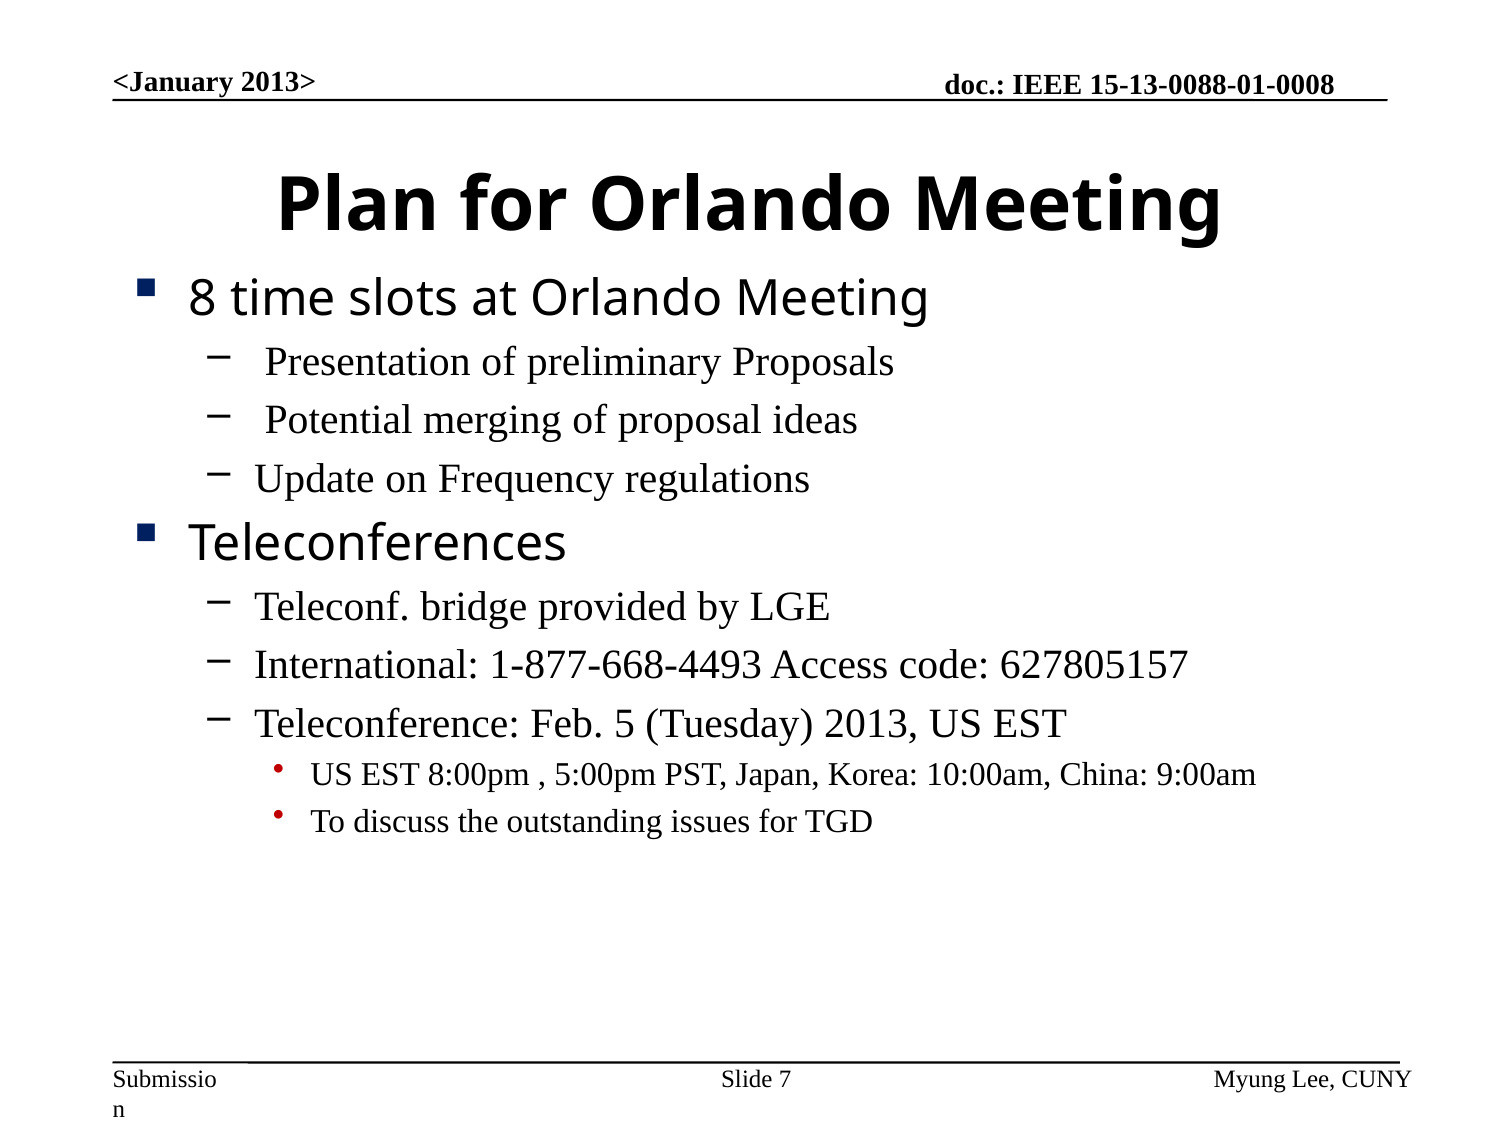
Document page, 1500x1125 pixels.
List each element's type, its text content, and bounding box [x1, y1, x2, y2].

footer Myung Lee, CUNY [855, 1061, 1413, 1124]
slide_number Slide 7 [712, 1061, 800, 1093]
list 8 time slots at Orlando Meeting Presentation of preliminary Proposals Potential merging of proposal ideas Update on Frequency regulations Teleconferences Teleconf. bridge provided by LGE International: 1-877-668-4493 Access code: 627805157 Teleconference: Feb. 5 (Tuesday) 2013, US EST US EST 8:00pm , 5:00pm PST, Japan, Korea: 10:00am, China: 9:00am To discuss the outstanding issues for TGD [116, 257, 1393, 934]
title Plan for Orlando Meeting [112, 112, 1388, 288]
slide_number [112, 61, 376, 98]
